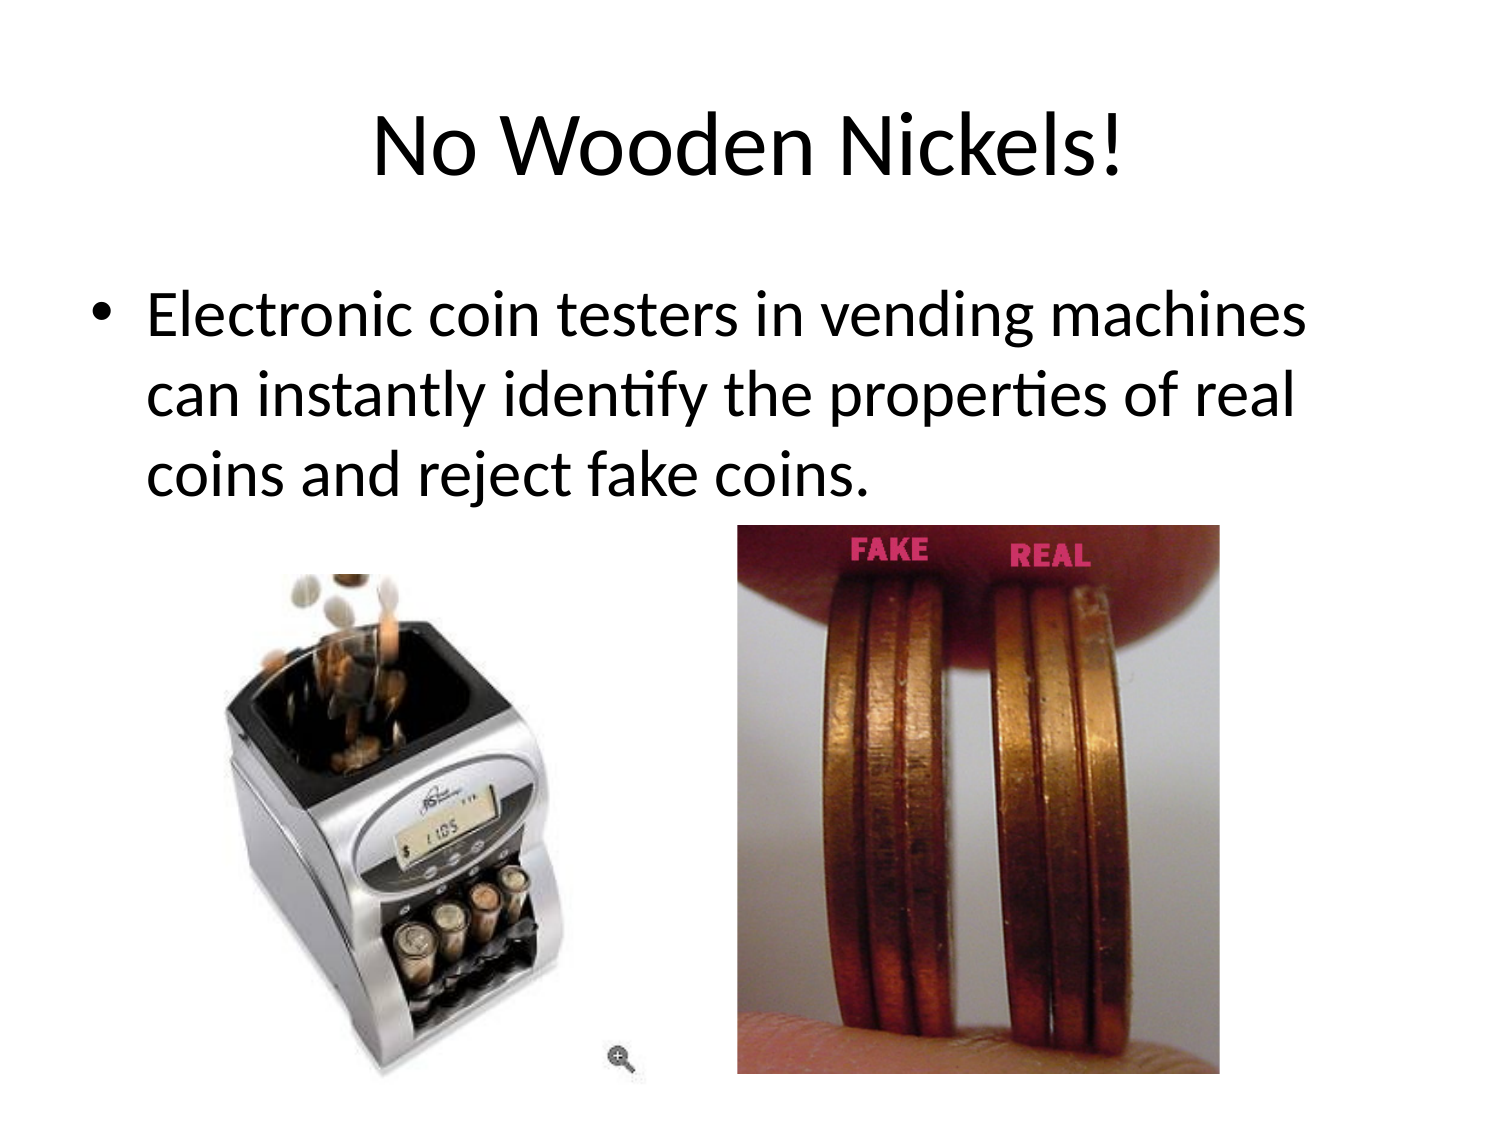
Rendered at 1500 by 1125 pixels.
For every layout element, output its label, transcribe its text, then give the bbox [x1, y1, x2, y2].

list Electronic coin testers in vending machines can instantly identify the properties of real coins and reject fake coins. [75, 262, 1425, 1005]
picture [137, 574, 651, 1088]
title No Wooden Nickels! [75, 45, 1425, 233]
picture [737, 524, 1220, 1074]
